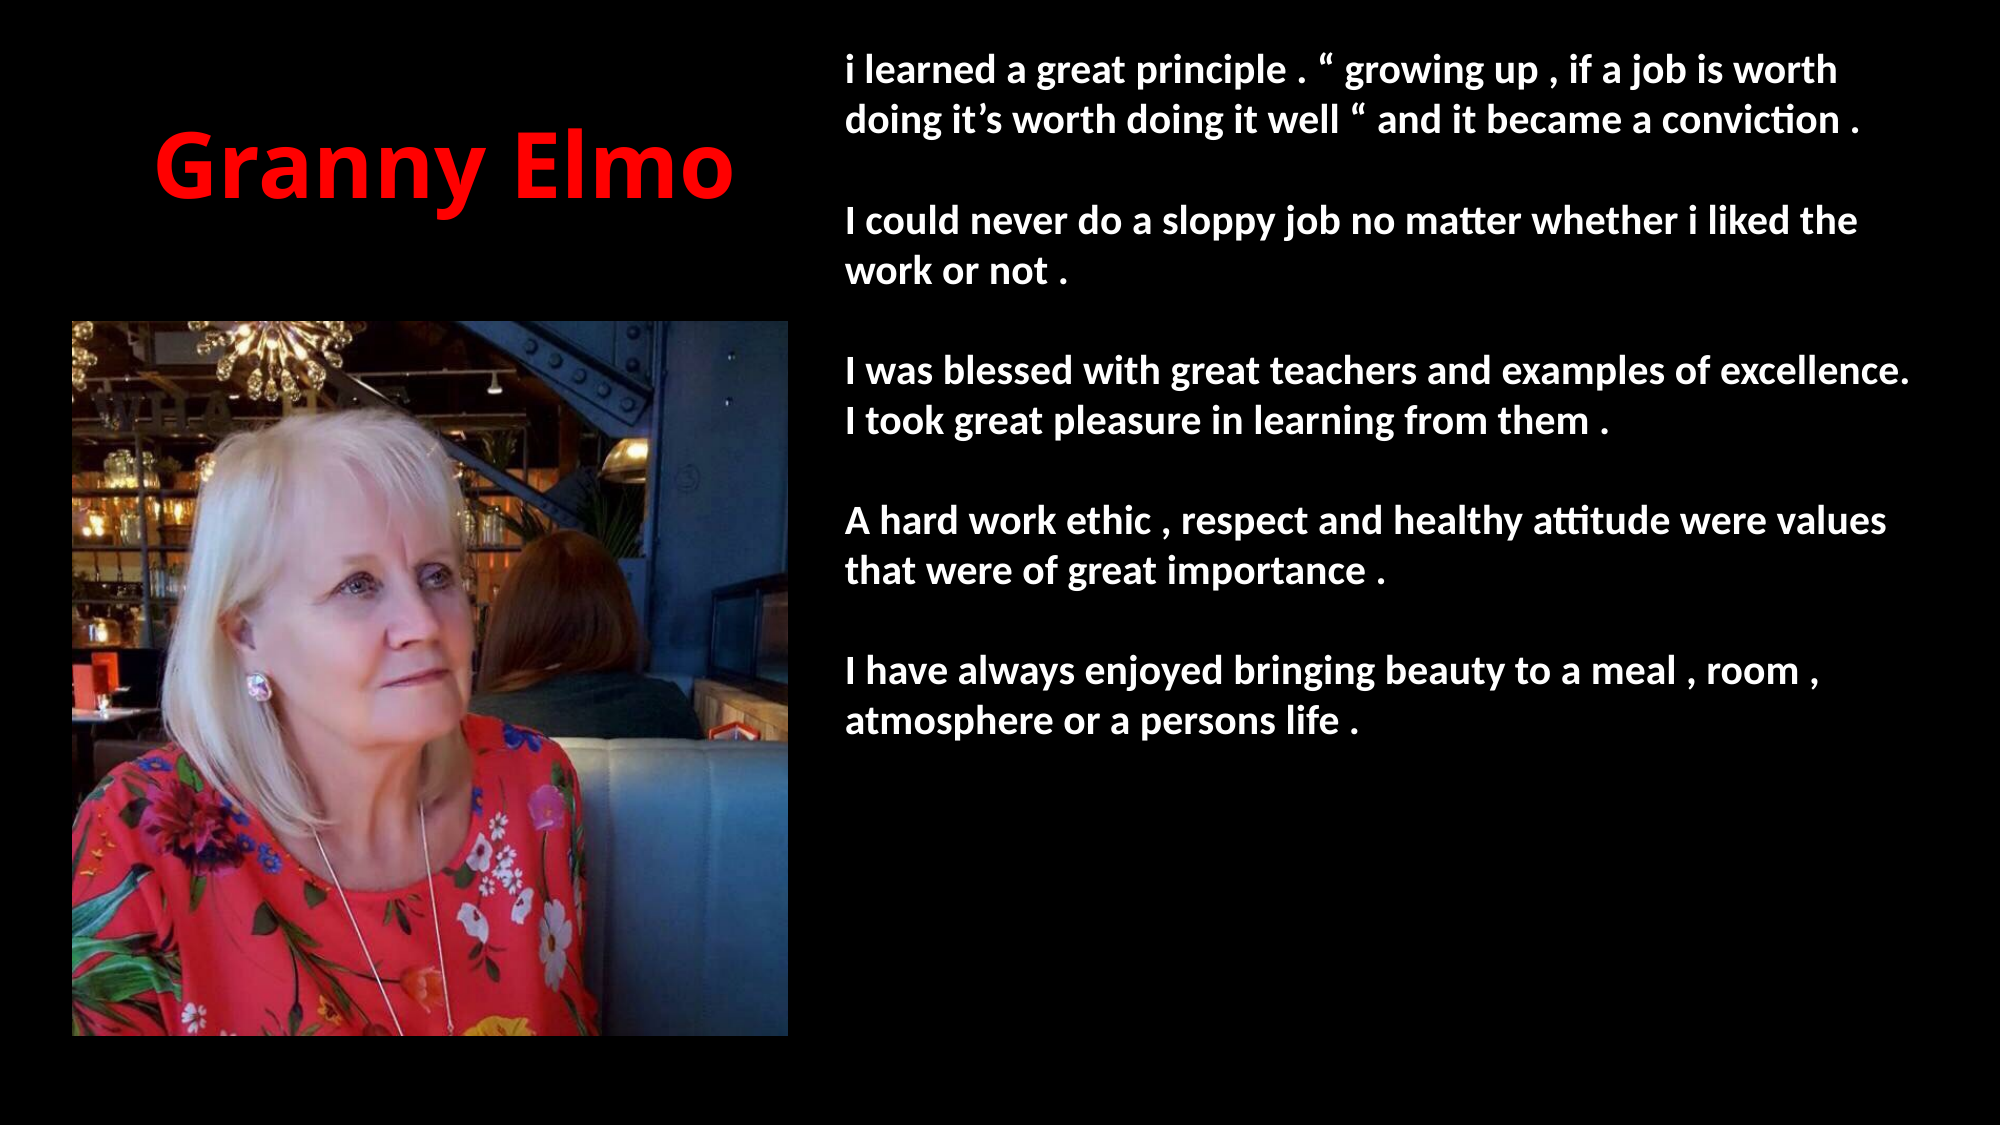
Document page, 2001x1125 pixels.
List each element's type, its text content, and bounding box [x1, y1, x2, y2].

text_box i learned a great principle . “ growing up , if a job is worth doing it’s worth doing it well “ and it became a conviction . I could never do a sloppy job no matter whether i liked the work or not . I was blessed with great teachers and examples of excellence. I took great pleasure in learning from them . A hard work ethic , respect and healthy attitude were values that were of great importance . I have always enjoyed bringing beauty to a meal , room , atmosphere or a persons life . [830, 34, 1945, 940]
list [72, 321, 788, 1036]
title Granny Elmo [137, 59, 830, 278]
